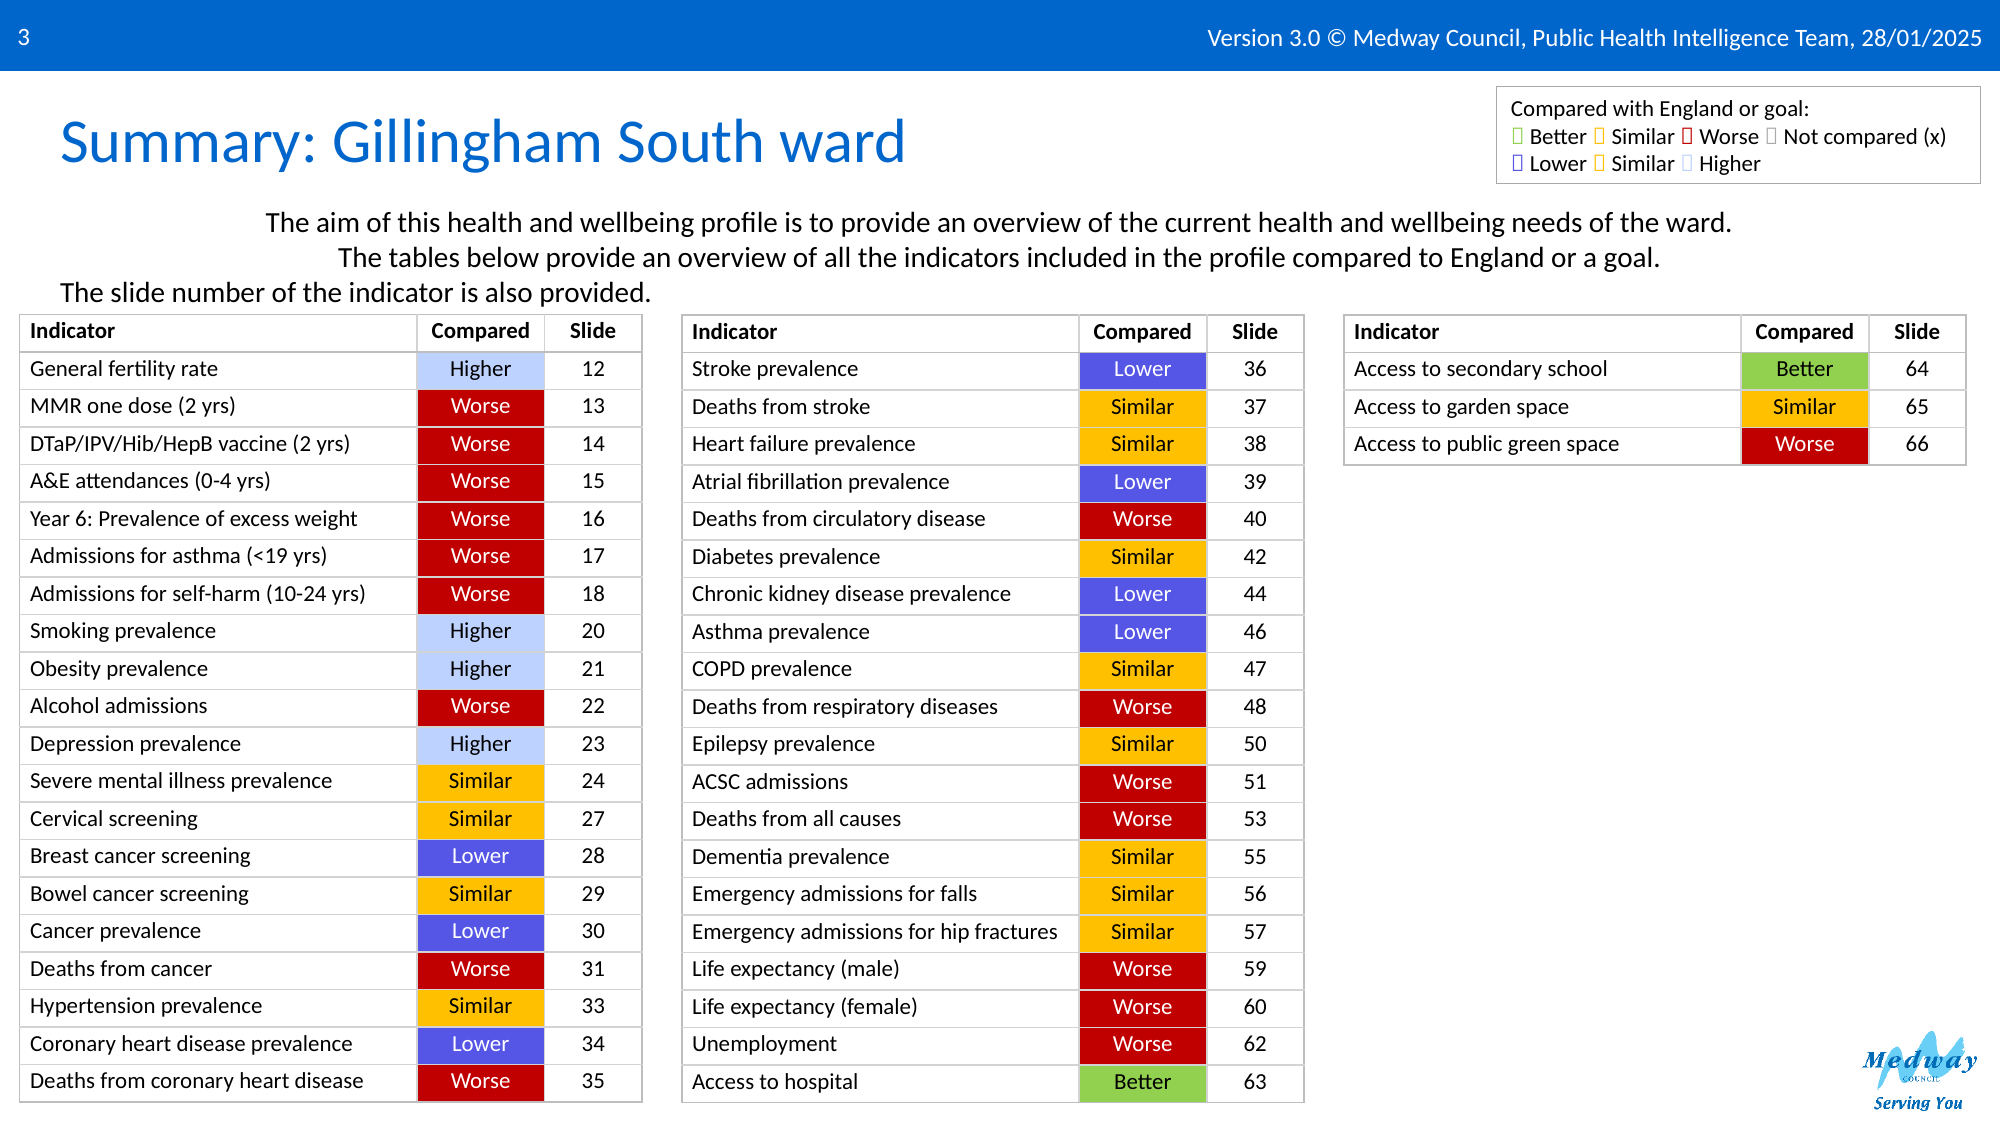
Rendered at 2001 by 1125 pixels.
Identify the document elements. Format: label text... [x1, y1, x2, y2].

table_cell Worse [1080, 953, 1206, 989]
table_cell Worse [418, 953, 544, 989]
table_cell 15 [545, 465, 641, 501]
table_cell Cervical screening [20, 803, 416, 839]
table_cell 21 [545, 653, 641, 689]
table_cell Year 6: Prevalence of excess weight [20, 503, 416, 539]
table_cell 22 [545, 690, 641, 726]
table_cell Lower [418, 915, 544, 951]
table_cell Deaths from stroke [683, 391, 1078, 427]
table_cell Access to public green space [1345, 428, 1740, 464]
table_cell Alcohol admissions [20, 690, 416, 726]
table_cell Diabetes prevalence [683, 541, 1078, 577]
table_cell 29 [545, 878, 641, 914]
table_cell 62 [1208, 1028, 1303, 1064]
table_cell 59 [1208, 953, 1303, 989]
table_cell General fertility rate [20, 353, 416, 389]
table_cell 38 [1208, 428, 1303, 464]
table_cell Emergency admissions for falls [683, 878, 1078, 914]
table_cell 23 [545, 728, 641, 764]
table_cell 57 [1208, 916, 1303, 952]
table_cell Similar [418, 990, 544, 1026]
table_cell Worse [1080, 991, 1206, 1027]
table_cell 56 [1208, 878, 1303, 914]
table_cell COPD prevalence [683, 653, 1078, 689]
table_cell 31 [545, 953, 641, 989]
table_cell Higher [418, 615, 544, 651]
table_cell Coronary heart disease prevalence [20, 1028, 416, 1064]
table_cell 16 [545, 503, 641, 539]
table_header Indicator [683, 316, 1078, 352]
table_cell Unemployment [683, 1028, 1078, 1064]
table_cell Worse [418, 428, 544, 464]
table_cell Stroke prevalence [683, 353, 1078, 389]
table_cell Lower [1080, 466, 1206, 502]
table_cell 37 [1208, 391, 1303, 427]
table_cell 34 [545, 1028, 641, 1064]
table_cell 33 [545, 990, 641, 1026]
table_cell Worse [418, 540, 544, 576]
table_cell Higher [418, 653, 544, 689]
table_cell 55 [1208, 841, 1303, 877]
table_cell Obesity prevalence [20, 653, 416, 689]
table_cell 40 [1208, 503, 1303, 539]
table_cell DTaP/IPV/Hib/HepB vaccine (2 yrs) [20, 428, 416, 464]
table_cell Similar [1080, 428, 1206, 464]
table_cell MMR one dose (2 yrs) [20, 390, 416, 426]
table_cell Lower [1080, 616, 1206, 652]
table_cell Higher [418, 728, 544, 764]
table_cell 47 [1208, 653, 1303, 689]
picture [1862, 1031, 1977, 1111]
table_cell Chronic kidney disease prevalence [683, 578, 1078, 614]
table_cell 36 [1208, 353, 1303, 389]
table_cell Worse [418, 1065, 544, 1101]
table_cell Worse [418, 503, 544, 539]
table_cell A&E attendances (0-4 yrs) [20, 465, 416, 501]
table_cell Worse [418, 690, 544, 726]
table_cell Worse [1080, 803, 1206, 839]
table_cell Dementia prevalence [683, 841, 1078, 877]
table_cell 42 [1208, 541, 1303, 577]
table_cell Deaths from coronary heart disease [20, 1065, 416, 1101]
table_cell Access to secondary school [1345, 353, 1740, 389]
table_cell Hypertension prevalence [20, 990, 416, 1026]
slide_number 3 [2, 5, 239, 66]
table_cell 48 [1208, 691, 1303, 727]
table_cell Cancer prevalence [20, 915, 416, 951]
table_cell Similar [418, 878, 544, 914]
table_cell Worse [418, 465, 544, 501]
table_cell 28 [545, 840, 641, 876]
table_cell Deaths from cancer [20, 953, 416, 989]
table_cell Life expectancy (male) [683, 953, 1078, 989]
table_header Slide [545, 315, 641, 351]
table_cell 44 [1208, 578, 1303, 614]
table_cell Similar [1080, 728, 1206, 764]
table_cell Admissions for asthma (<19 yrs) [20, 540, 416, 576]
table_cell Similar [1080, 391, 1206, 427]
table_header Indicator [20, 315, 416, 351]
table_header Indicator [1345, 316, 1740, 352]
table_cell Deaths from all causes [683, 803, 1078, 839]
table_cell Heart failure prevalence [683, 428, 1078, 464]
table_cell 13 [545, 390, 641, 426]
list Version 3.0 © Medway Council, Public Health Intelligence Team, 28/01/2025 [881, 2, 2000, 72]
table_cell Breast cancer screening [20, 840, 416, 876]
table_cell 17 [545, 540, 641, 576]
table_cell Access to hospital [683, 1066, 1078, 1102]
table_cell 63 [1208, 1066, 1303, 1102]
table_cell Depression prevalence [20, 728, 416, 764]
table_cell 18 [545, 578, 641, 614]
table_cell 64 [1870, 353, 1965, 389]
table_cell Worse [1080, 503, 1206, 539]
table_cell 20 [545, 615, 641, 651]
table_cell Epilepsy prevalence [683, 728, 1078, 764]
table_cell 35 [545, 1065, 641, 1101]
table_cell Higher [418, 353, 544, 389]
table_cell Better [1742, 353, 1868, 389]
table_cell Lower [418, 840, 544, 876]
table_cell 53 [1208, 803, 1303, 839]
table_cell Lower [1080, 578, 1206, 614]
table_cell Smoking prevalence [20, 615, 416, 651]
table_header Slide [1208, 316, 1303, 352]
table_cell Worse [418, 578, 544, 614]
table_cell Access to garden space [1345, 391, 1740, 427]
table_cell Bowel cancer screening [20, 878, 416, 914]
table_cell Similar [418, 803, 544, 839]
table_cell Similar [1080, 541, 1206, 577]
table_header Slide [1870, 316, 1965, 352]
table_cell Worse [1080, 1028, 1206, 1064]
table_cell 65 [1870, 391, 1965, 427]
table_cell 14 [545, 428, 641, 464]
table_cell ACSC admissions [683, 766, 1078, 802]
table_header Compared [418, 315, 544, 351]
table_cell 24 [545, 765, 641, 801]
table_cell 39 [1208, 466, 1303, 502]
title Summary: Gillingham South ward [45, 83, 1485, 191]
table_cell Similar [1080, 841, 1206, 877]
table_cell Asthma prevalence [683, 616, 1078, 652]
table_cell Similar [1742, 391, 1868, 427]
table_cell Admissions for self-harm (10-24 yrs) [20, 578, 416, 614]
table_cell Emergency admissions for hip fractures [683, 916, 1078, 952]
table_cell Worse [1742, 428, 1868, 464]
table_cell 27 [545, 803, 641, 839]
table_cell Better [1080, 1066, 1206, 1102]
table_cell Severe mental illness prevalence [20, 765, 416, 801]
table_cell Worse [418, 390, 544, 426]
table_cell Atrial fibrillation prevalence [683, 466, 1078, 502]
table_cell 60 [1208, 991, 1303, 1027]
footer The aim of this health and wellbeing profile is to provide an overview of the current health and wellbeing needs of the ward. The tables below provide an overview of all the indicators included in the profile compared to England or a goal. The slide number of the indicator is also provided. [45, 196, 1955, 315]
table_cell Life expectancy (female) [683, 991, 1078, 1027]
table_header Compared [1080, 316, 1206, 352]
table_cell Similar [1080, 653, 1206, 689]
table_cell 66 [1870, 428, 1965, 464]
table_cell Worse [1080, 691, 1206, 727]
table_cell Deaths from respiratory diseases [683, 691, 1078, 727]
table_header Compared [1742, 316, 1868, 352]
table_cell Similar [418, 765, 544, 801]
table_cell Deaths from circulatory disease [683, 503, 1078, 539]
table_cell Lower [1080, 353, 1206, 389]
table_cell Worse [1080, 766, 1206, 802]
table_cell 30 [545, 915, 641, 951]
table_cell Similar [1080, 916, 1206, 952]
table_cell 50 [1208, 728, 1303, 764]
table_cell Lower [418, 1028, 544, 1064]
table_cell 12 [545, 353, 641, 389]
table_cell 46 [1208, 616, 1303, 652]
table_cell Similar [1080, 878, 1206, 914]
table_cell 51 [1208, 766, 1303, 802]
